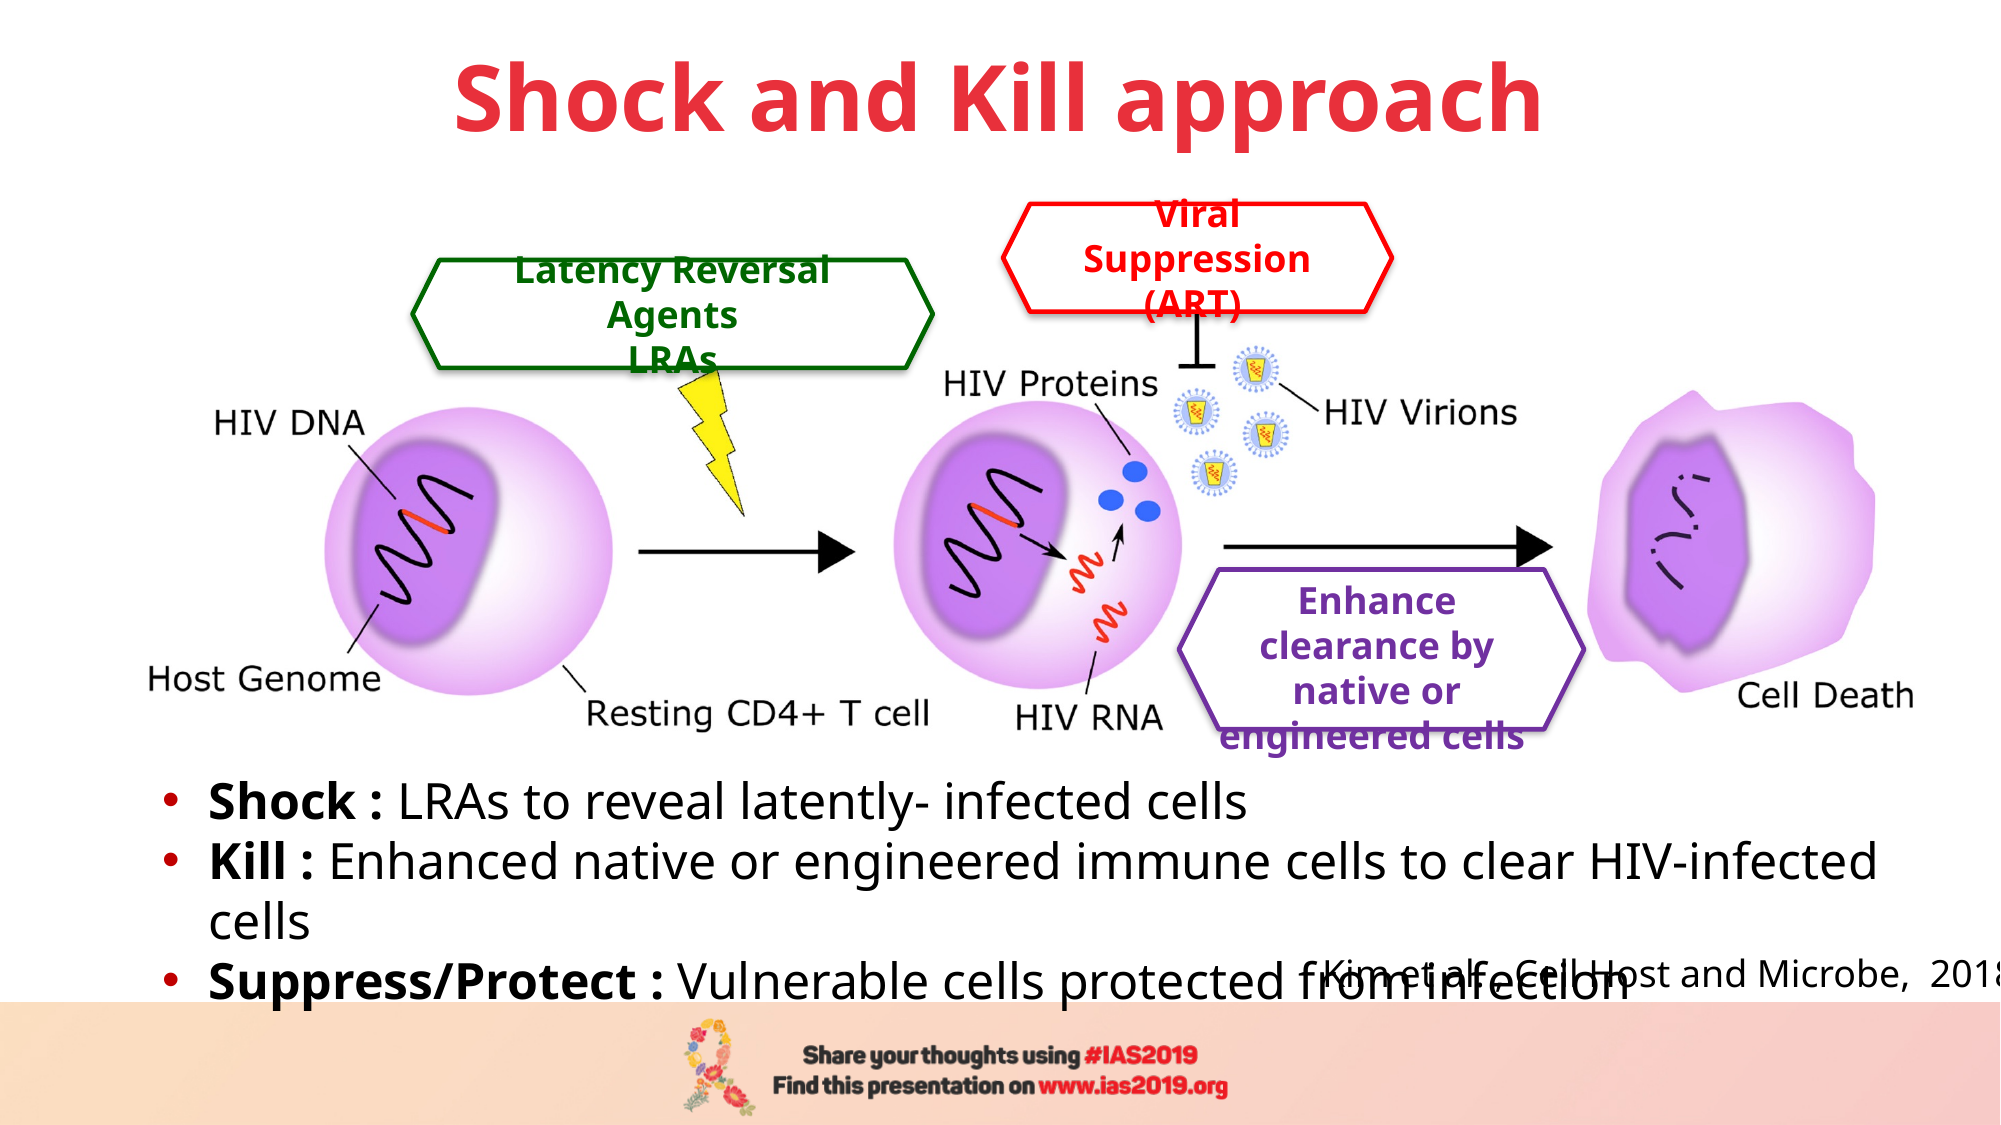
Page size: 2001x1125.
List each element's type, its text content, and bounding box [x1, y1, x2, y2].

text_box Shock : LRAs to reveal latently- infected cells Kill : Enhanced native or engineered immune cells to clear HIV-infected cells Suppress/Protect : Vulnerable cells protected from infection [147, 762, 1974, 1018]
picture [147, 201, 1915, 736]
text_box Kim et al. , Cell Host and Microbe, 2018 [1307, 942, 2000, 1003]
title Shock and Kill approach [123, 2, 1877, 190]
picture [0, 1002, 2001, 1125]
text_box Enhance clearance by native or engineered cells [1200, 746, 1554, 762]
